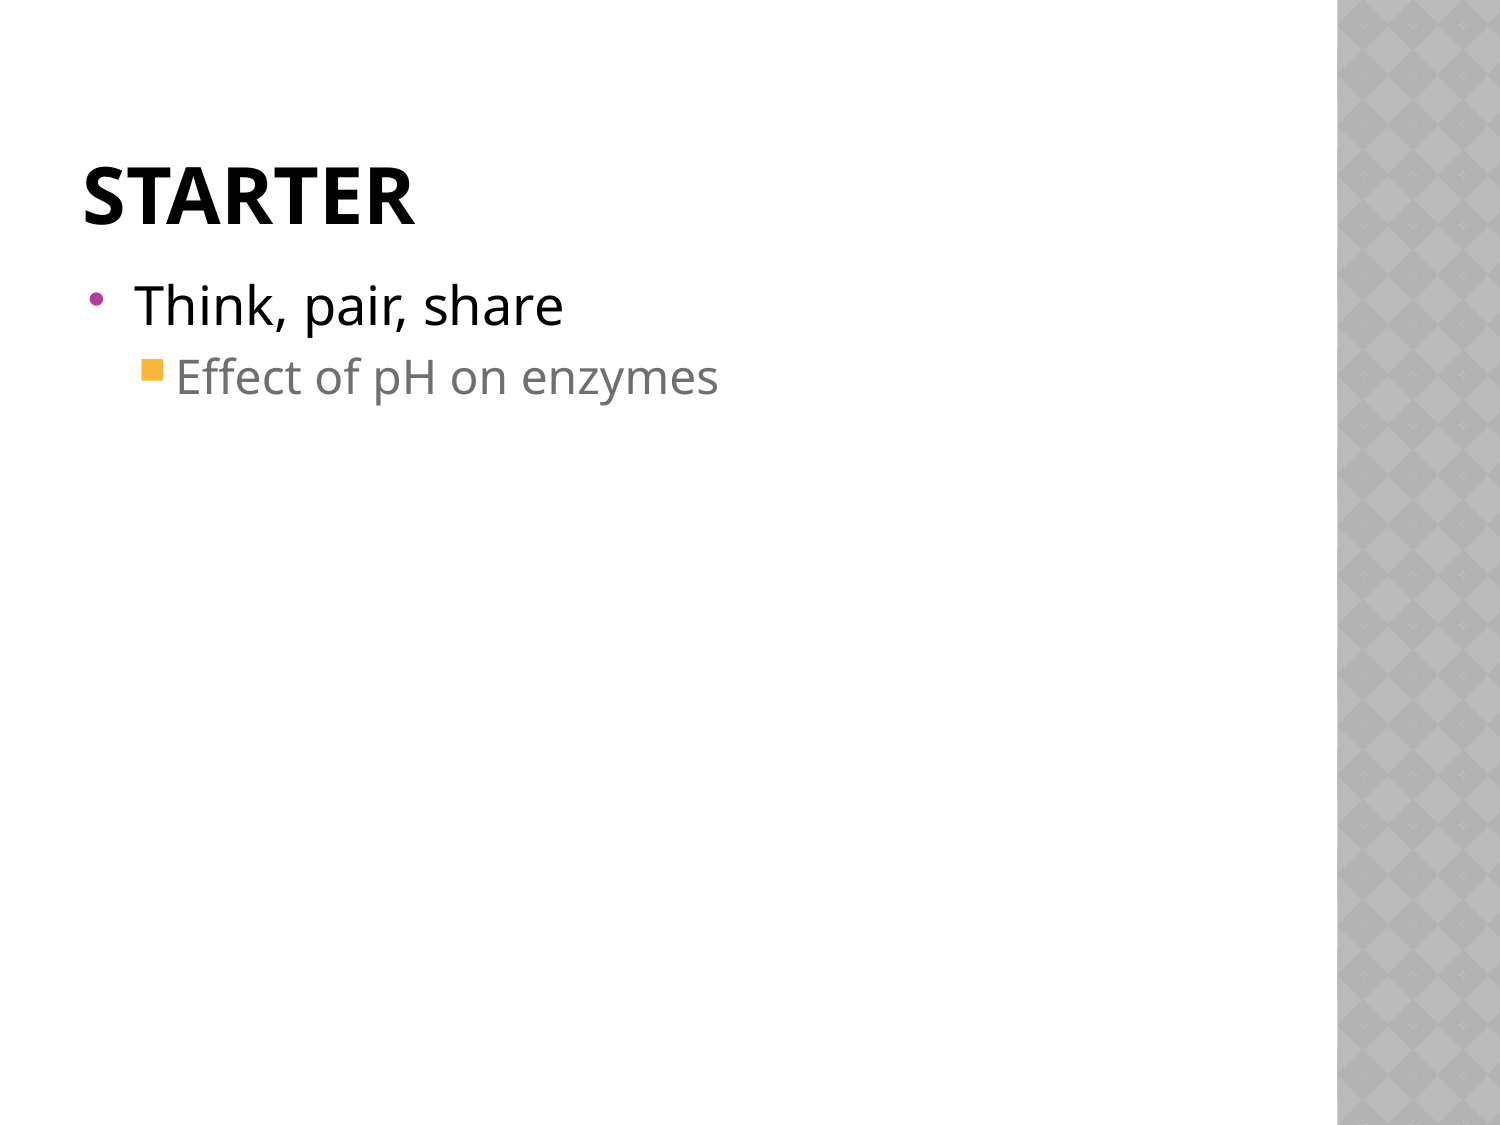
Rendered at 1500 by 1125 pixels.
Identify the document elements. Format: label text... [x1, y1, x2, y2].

title Starter [75, 52, 1263, 240]
list Think, pair, share Effect of pH on enzymes [75, 264, 1263, 1059]
